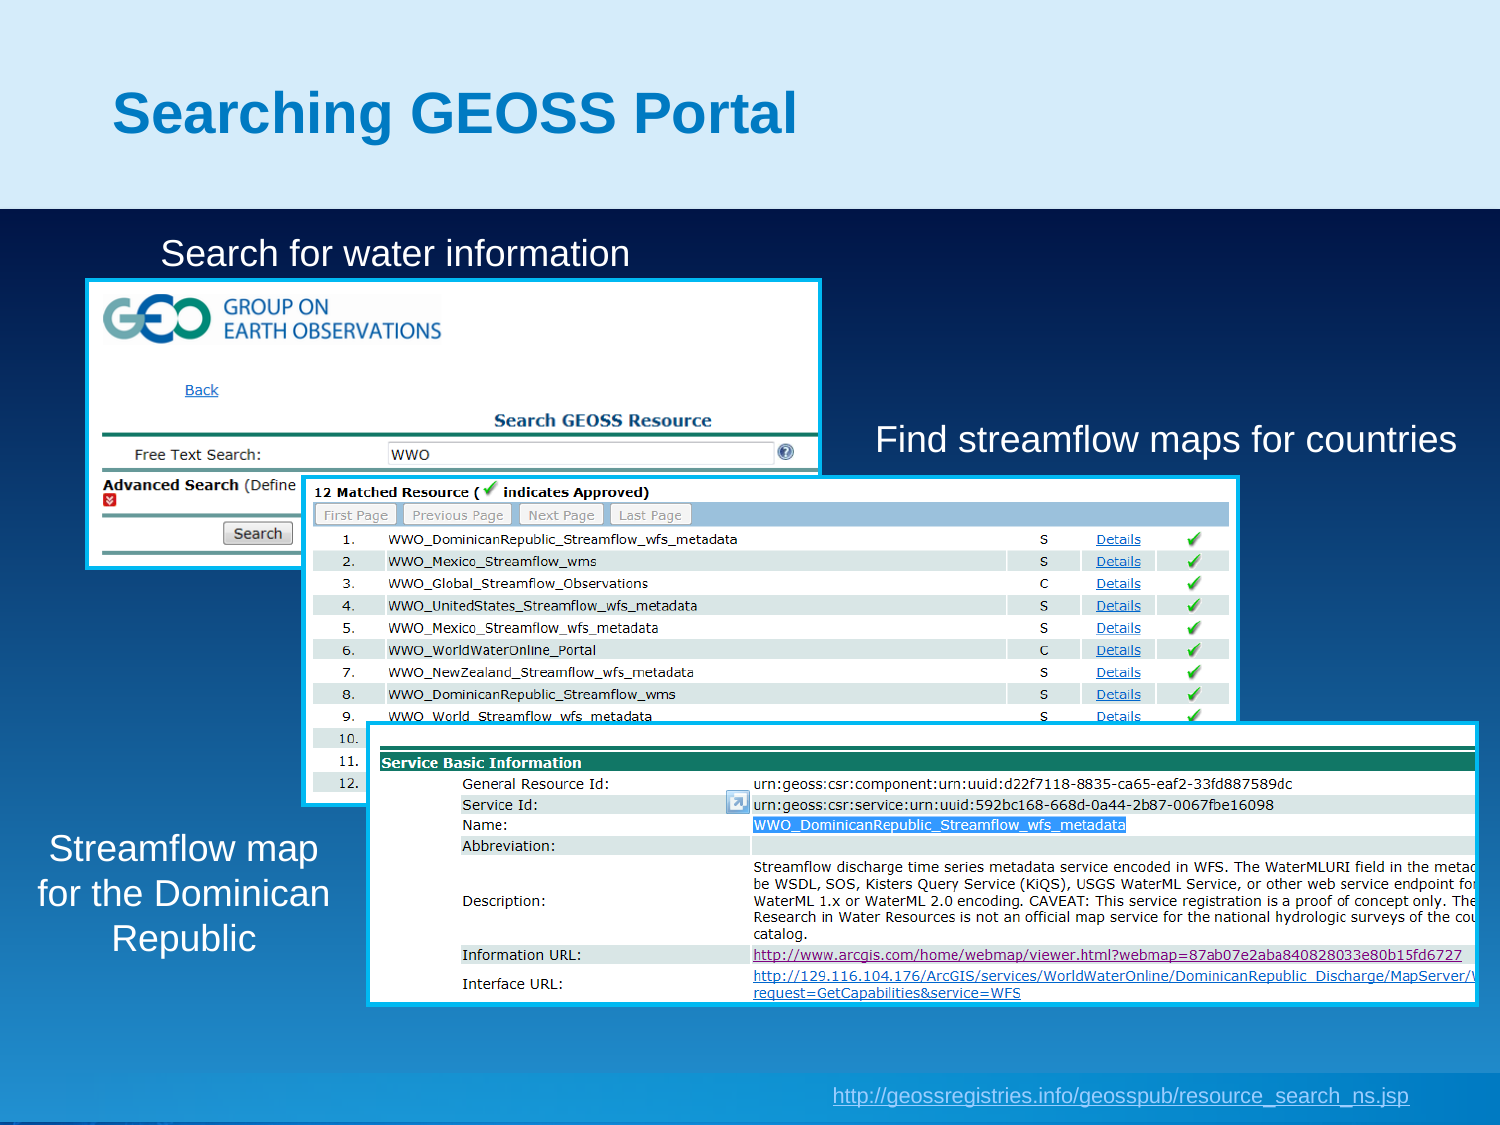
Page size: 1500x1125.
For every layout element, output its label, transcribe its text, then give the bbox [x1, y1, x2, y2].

text_box Streamflow map for the Dominican Republic [16, 816, 352, 967]
title Searching GEOSS Portal [112, 75, 1313, 155]
text_box [0, 209, 1500, 1123]
picture [371, 726, 1474, 1001]
text_box Find streamflow maps for countries [860, 407, 1473, 468]
text_box Search for water information [145, 221, 657, 278]
picture [90, 283, 817, 565]
text_box http://geossregistries.info/geosspub/resource_search_ns.jsp [62, 1073, 1500, 1125]
picture [307, 480, 1235, 802]
